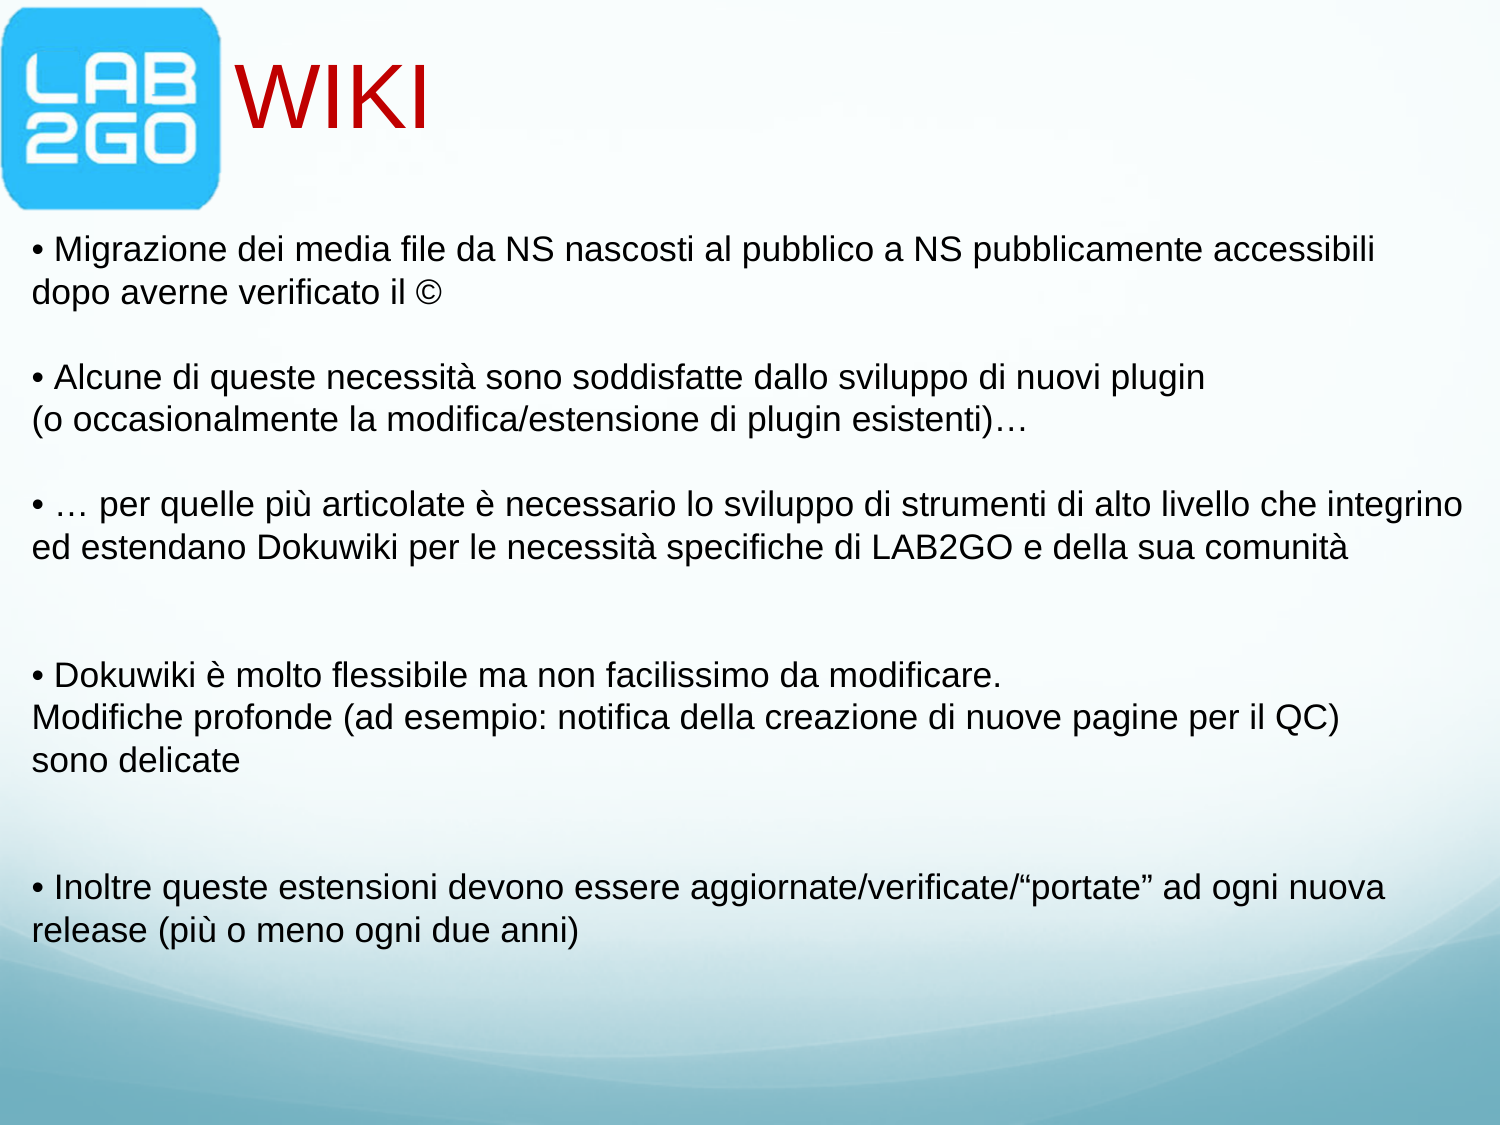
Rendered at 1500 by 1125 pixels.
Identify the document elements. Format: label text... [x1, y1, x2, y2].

picture [0, 0, 1500, 1125]
title WIKI [234, 25, 1500, 171]
text_box • Migrazione dei media file da NS nascosti al pubblico a NS pubblicamente accessibili dopo averne verificato il © • Alcune di queste necessità sono soddisfatte dallo sviluppo di nuovi plugin (o occasionalmente la modifica/estensione di plugin esistenti)… • … per quelle più articolate è necessario lo sviluppo di strumenti di alto livello che integrino ed estendano Dokuwiki per le necessità specifiche di LAB2GO e della sua comunità • Dokuwiki è molto flessibile ma non facilissimo da modificare. Modifiche profonde (ad esempio: notifica della creazione di nuove pagine per il QC) sono delicate • Inoltre queste estensioni devono essere aggiornate/verificate/“portate” ad ogni nuova release (più o meno ogni due anni) [16, 211, 1500, 965]
